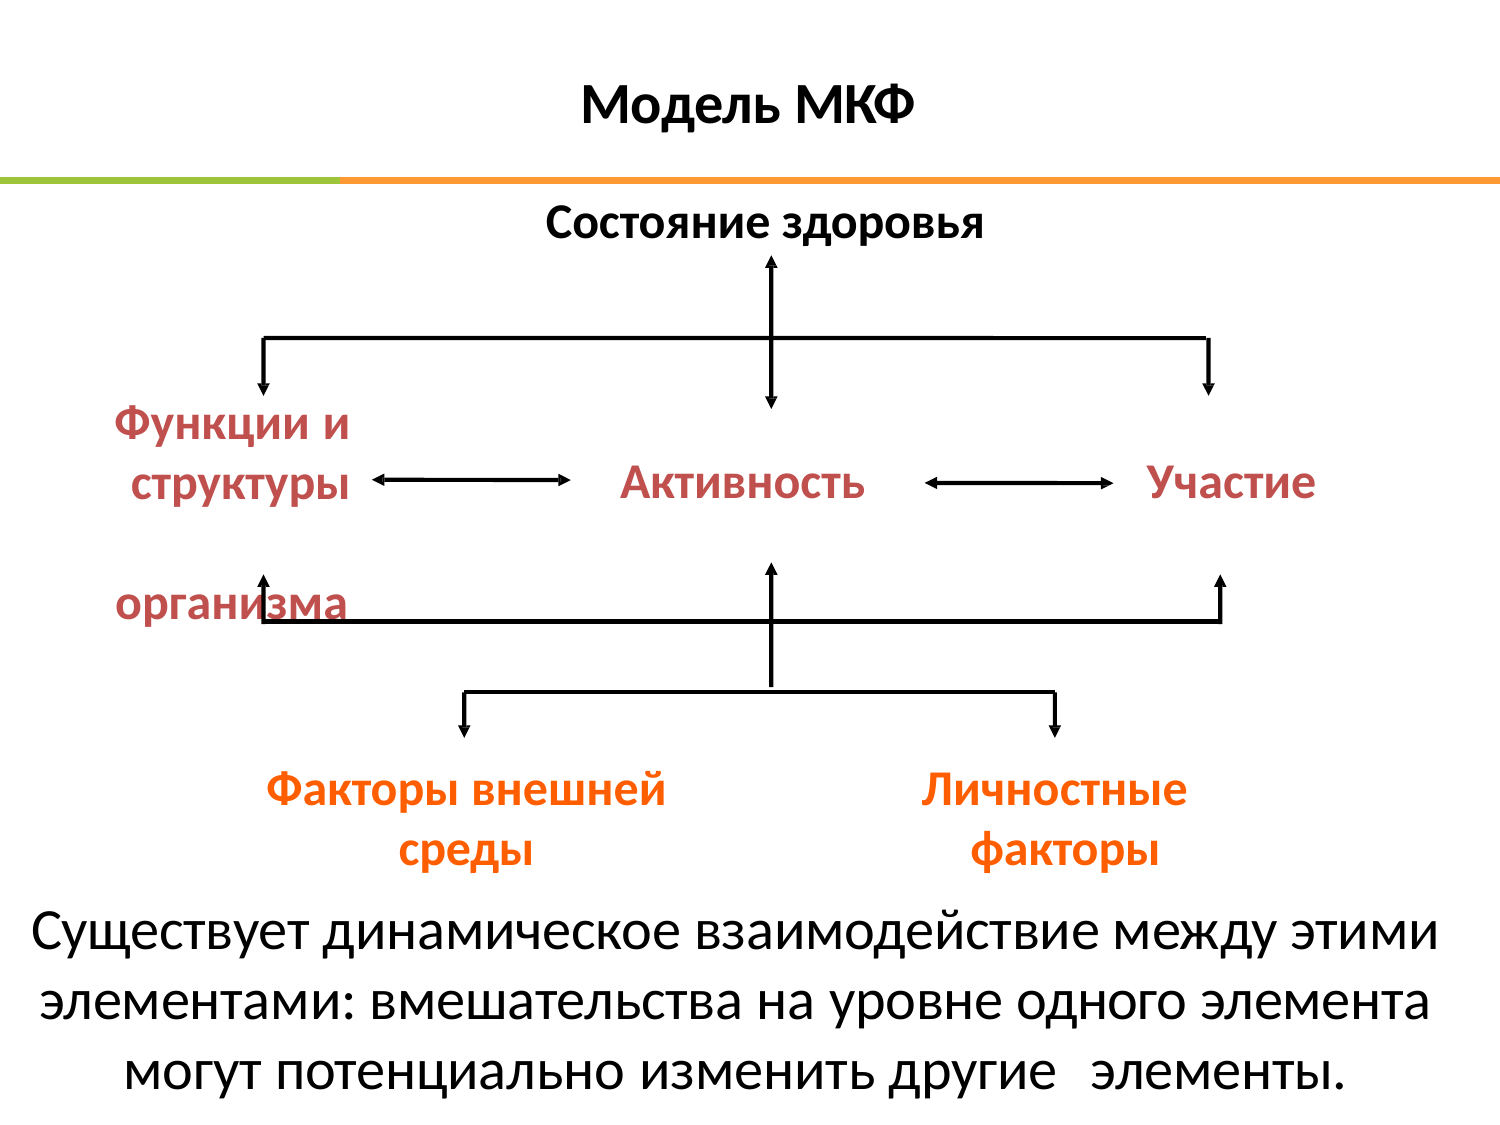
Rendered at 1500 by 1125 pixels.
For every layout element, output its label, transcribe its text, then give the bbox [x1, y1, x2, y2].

text_box Факторы внешней среды [263, 753, 670, 876]
text_box Существует динамическое взаимодействие между этими элементами: вмешательства на уровне одного элемента могут потенциально изменить другие элементы. [22, 889, 1447, 1102]
text_box Участие [1144, 446, 1318, 509]
text_box [1213, 574, 1227, 625]
text_box Функции и структуры организма [112, 387, 352, 630]
text_box [371, 473, 571, 487]
text_box [1202, 337, 1215, 396]
text_box [257, 337, 270, 396]
text_box [1048, 692, 1062, 738]
text_box [765, 255, 778, 338]
text_box Личностные факторы [919, 753, 1191, 876]
title Модель МКФ [578, 249, 922, 253]
title Модель МКФ [578, 181, 922, 186]
text_box [458, 692, 471, 738]
text_box Состояние здоровья [543, 186, 989, 249]
text_box [924, 476, 1114, 490]
text_box [765, 562, 778, 688]
text_box [257, 574, 270, 625]
title Модель МКФ [578, 62, 922, 180]
text_box Активность [618, 446, 869, 509]
text_box [765, 339, 778, 409]
